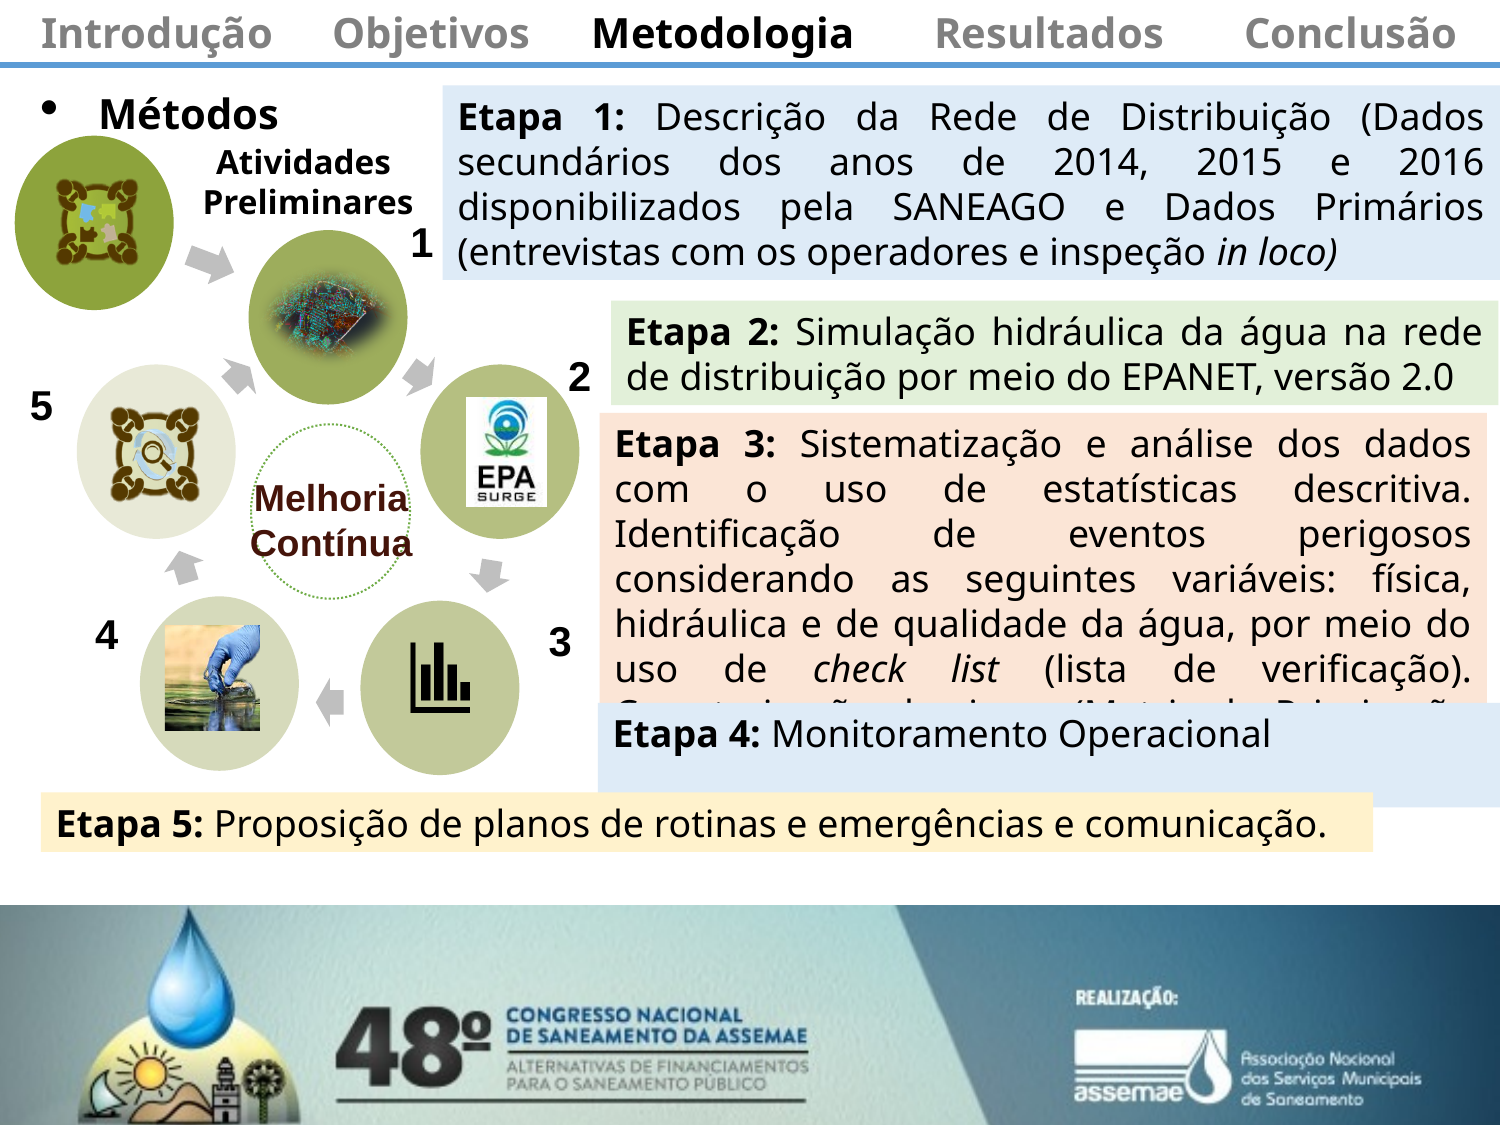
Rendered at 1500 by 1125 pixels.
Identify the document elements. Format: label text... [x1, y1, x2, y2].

text_box Resultados [919, 0, 1190, 62]
text_box Etapa 2: Simulação hidráulica da água na rede de distribuição por meio do EPANET, versão 2.0 [611, 300, 1499, 406]
text_box Etapa 5: Proposição de planos de rotinas e emergências e comunicação. [40, 792, 1374, 852]
text_box Métodos [27, 55, 294, 65]
text_box Metodologia [576, 0, 870, 62]
text_box Etapa 1: Descrição da Rede de Distribuição (Dados secundários dos anos de 2014, 2015 e 2016 disponibilizados pela SANEAGO e Dados Primários (entrevistas com os operadores e inspeção in loco) [442, 85, 1500, 280]
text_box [14, 133, 601, 776]
text_box Etapa 3: Sistematização e análise dos dados com o uso de estatísticas descritiva. Identificação de eventos perigosos considerando as seguintes variáveis: física, hidráulica e de qualidade da água, por meio do uso de check list (lista de verificação). Caracterização de riscos (Matriz de Priorização de Riscos) e proposto as medidas de controle [601, 412, 1487, 702]
picture [0, 905, 1500, 1125]
text_box Introdução [26, 0, 289, 62]
text_box Etapa 4: Monitoramento Operacional [597, 702, 1500, 808]
text_box Objetivos [317, 0, 546, 62]
text_box Conclusão [1229, 0, 1473, 62]
text_box Métodos [27, 66, 294, 133]
